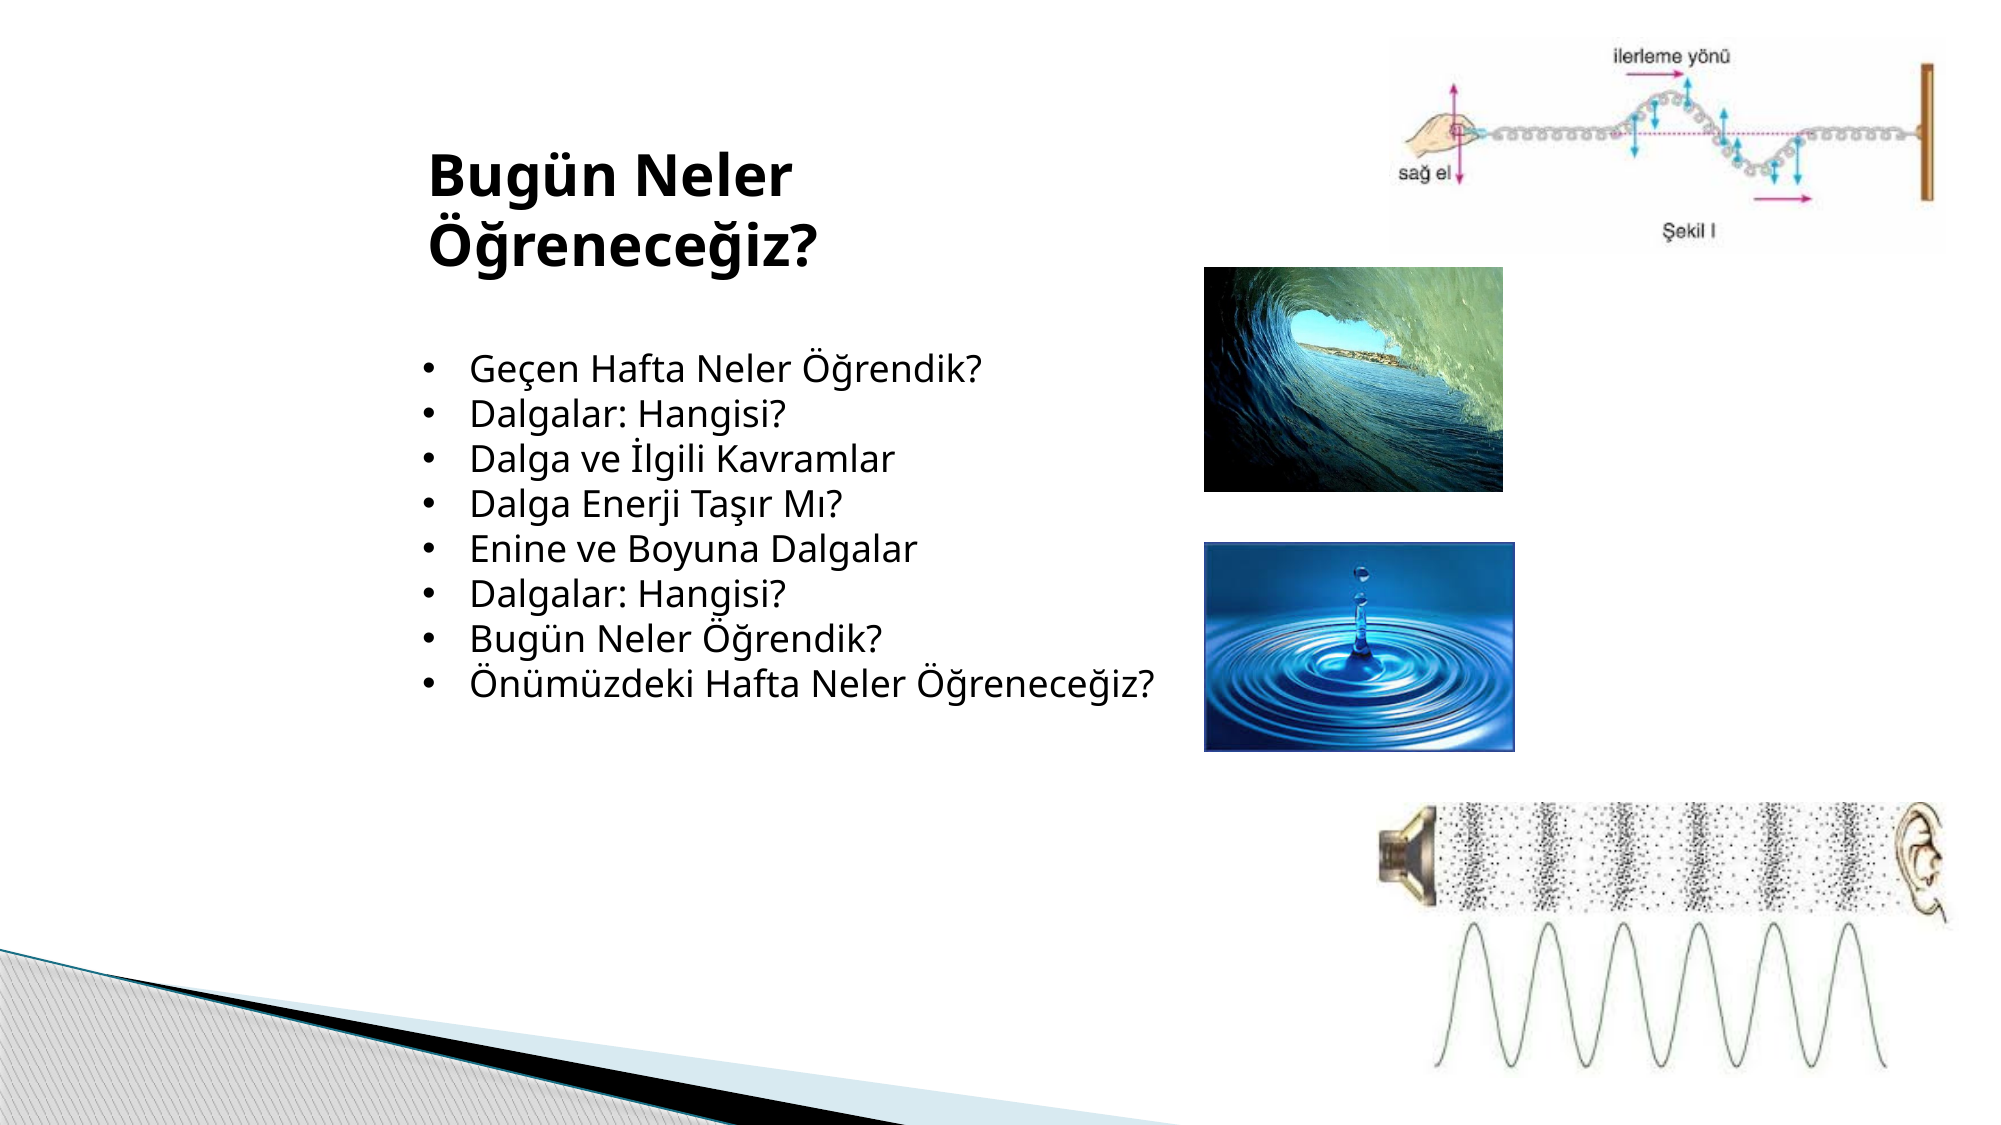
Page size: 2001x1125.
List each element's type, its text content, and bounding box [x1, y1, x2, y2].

text_box Geçen Hafta Neler Öğrendik? Dalgalar: Hangisi? Dalga ve İlgili Kavramlar Dalga Enerji Taşır Mı? Enine ve Boyuna Dalgalar Dalgalar: Hangisi? Bugün Neler Öğrendik? Önümüzdeki Hafta Neler Öğreneceğiz? [407, 337, 1205, 713]
picture [1204, 267, 1504, 492]
text_box Bugün Neler Öğreneceğiz? [413, 130, 1210, 286]
picture [1204, 542, 1516, 752]
picture [1375, 802, 1959, 1078]
picture [1389, 37, 1946, 255]
